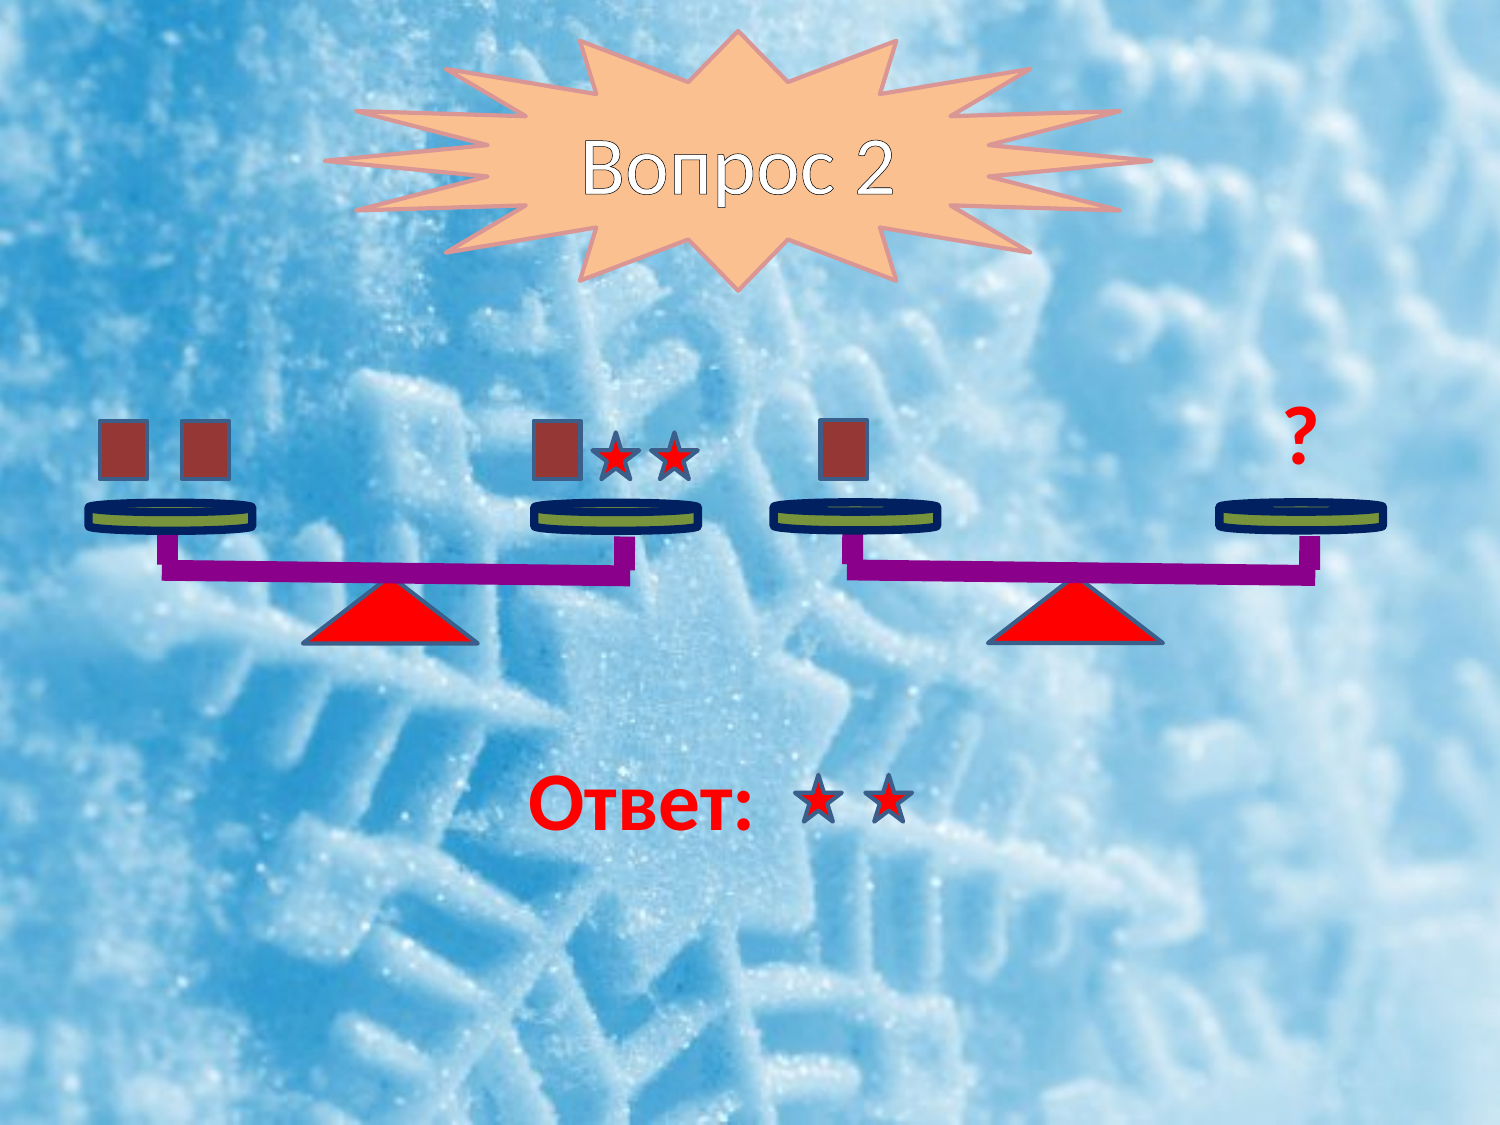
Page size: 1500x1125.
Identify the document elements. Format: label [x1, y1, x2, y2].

text_box [513, 739, 913, 856]
text_box [88, 420, 699, 644]
picture [0, 0, 1500, 1125]
text_box [773, 373, 1384, 644]
